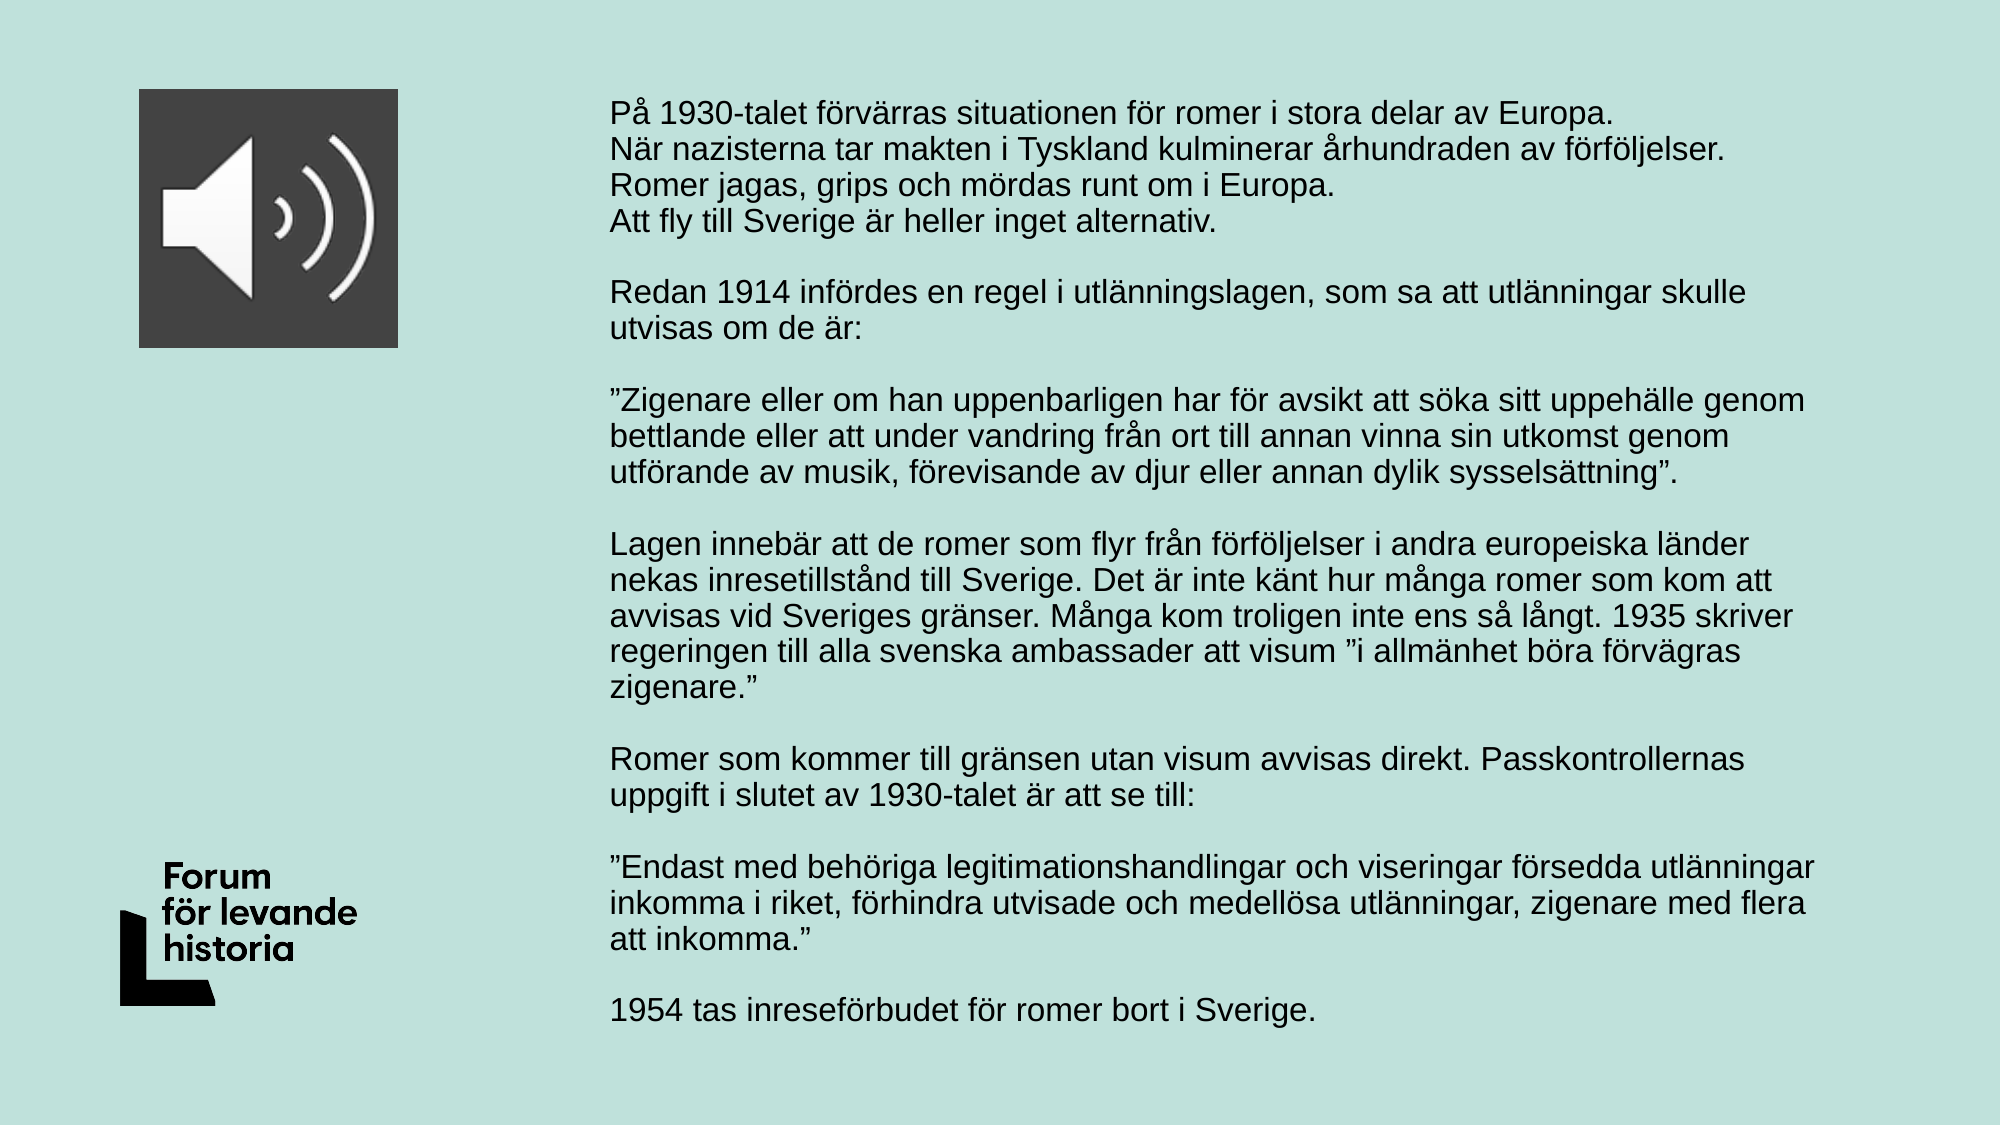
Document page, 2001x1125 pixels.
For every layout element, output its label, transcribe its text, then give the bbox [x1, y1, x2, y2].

picture [138, 88, 400, 350]
picture [120, 862, 357, 1006]
text_box På 1930-talet förvärras situationen för romer i stora delar av Europa. När nazisterna tar makten i Tyskland kulminerar århundraden av förföljelser. Romer jagas, grips och mördas runt om i Europa. Att fly till Sverige är heller inget alternativ. Redan 1914 infördes en regel i utlänningslagen, som sa att utlänningar skulle utvisas om de är: ”Zigenare eller om han uppenbarligen har för avsikt att söka sitt uppehälle genom bettlande eller att under vandring från ort till annan vinna sin utkomst genom utförande av musik, förevisande av djur eller annan dylik sysselsättning”. Lagen innebär att de romer som flyr från förföljelser i andra europeiska länder nekas inresetillstånd till Sverige. Det är inte känt hur många romer som kom att avvisas vid Sveriges gränser. Många kom troligen inte ens så långt. 1935 skriver regeringen till alla svenska ambassader att visum ”i allmänhet böra förvägras zigenare.” Romer som kommer till gränsen utan visum avvisas direkt. Passkontrollernas uppgift i slutet av 1930-talet är att se till: ”Endast med behöriga legitimationshandlingar och viseringar försedda utlänningar inkomma i riket, förhindra utvisade och medellösa utlänningar, zigenare med flera att inkomma.” 1954 tas inreseförbudet för romer bort i Sverige. [594, 88, 1842, 592]
